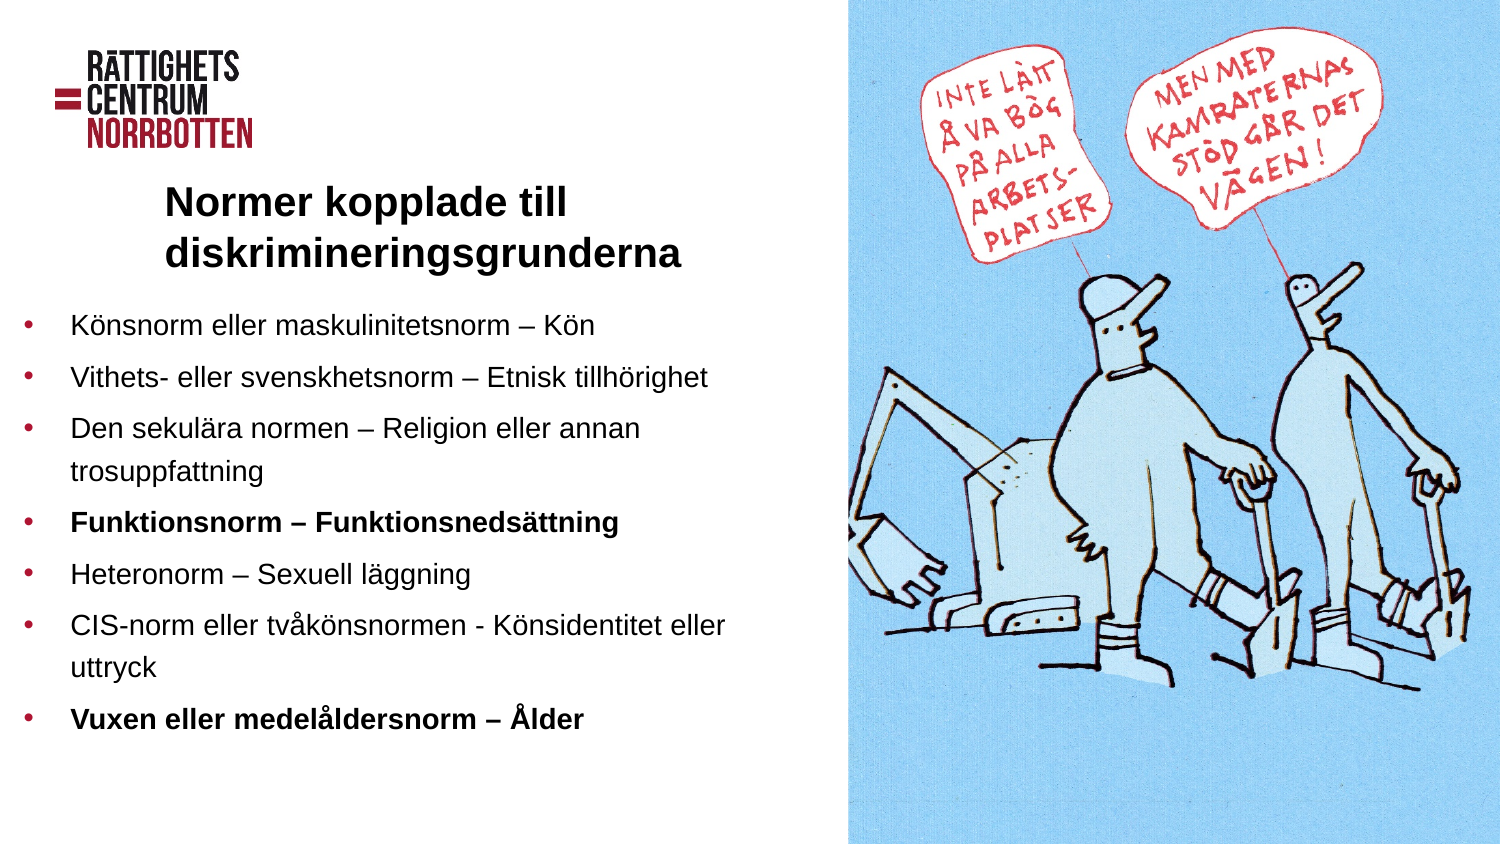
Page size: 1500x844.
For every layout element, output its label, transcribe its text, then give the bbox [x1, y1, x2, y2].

picture [55, 50, 252, 148]
list Könsnorm eller maskulinitetsnorm – Kön Vithets- eller svenskhetsnorm – Etnisk tillhörighet Den sekulära normen – Religion eller annan trosuppfattning Funktionsnorm – Funktionsnedsättning Heteronorm – Sexuell läggning CIS-norm eller tvåkönsnormen - Könsidentitet eller uttryck Vuxen eller medelåldersnorm – Ålder [23, 299, 772, 828]
picture [848, 0, 1500, 844]
title Normer kopplade till diskrimineringsgrunderna [149, 207, 780, 283]
